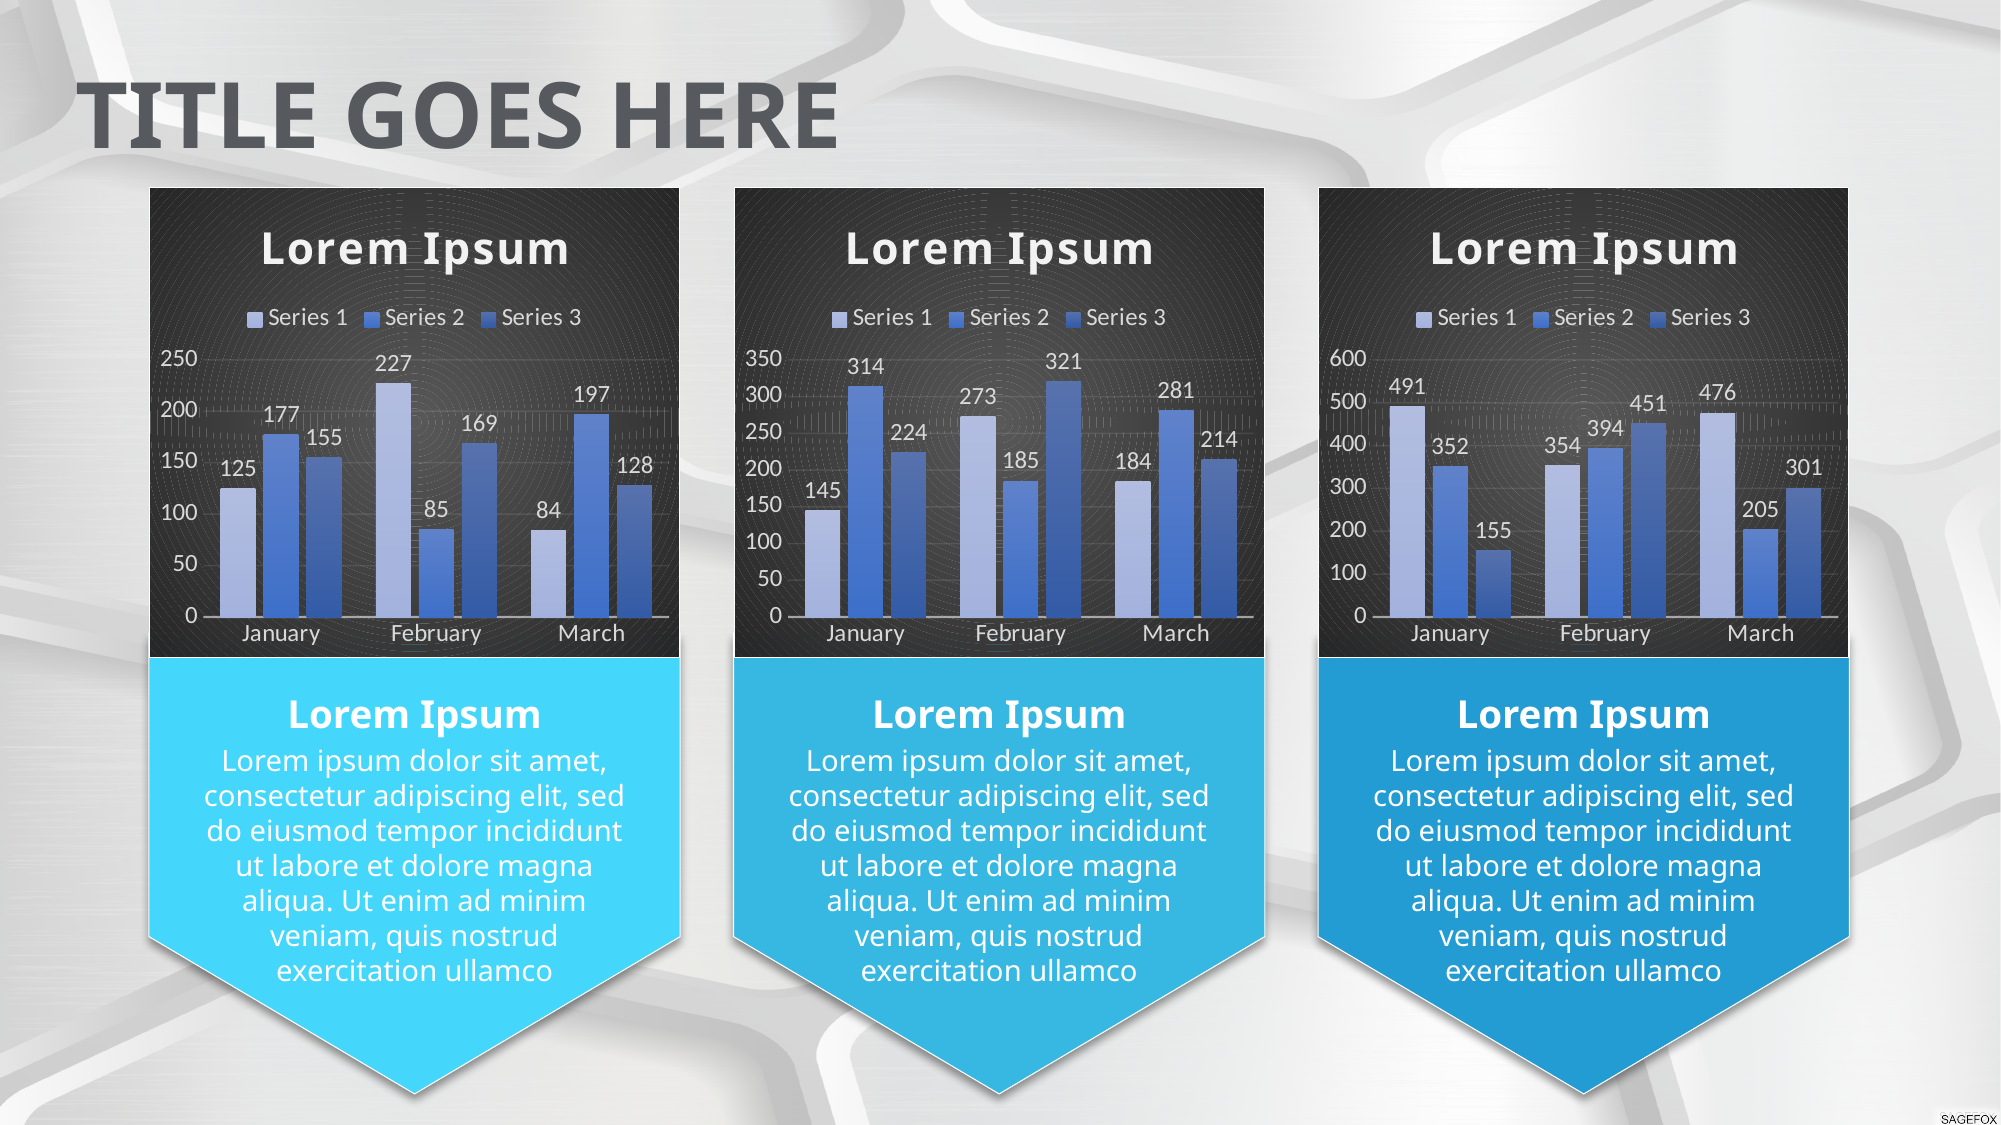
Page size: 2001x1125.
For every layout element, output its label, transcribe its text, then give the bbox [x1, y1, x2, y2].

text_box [733, 658, 1265, 1094]
picture [1938, 1114, 1999, 1125]
text_box TITLE GOES HERE [60, 49, 965, 175]
chart [1318, 186, 1850, 658]
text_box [148, 658, 681, 1094]
chart [148, 186, 681, 658]
chart [733, 186, 1265, 658]
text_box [1318, 658, 1850, 1094]
